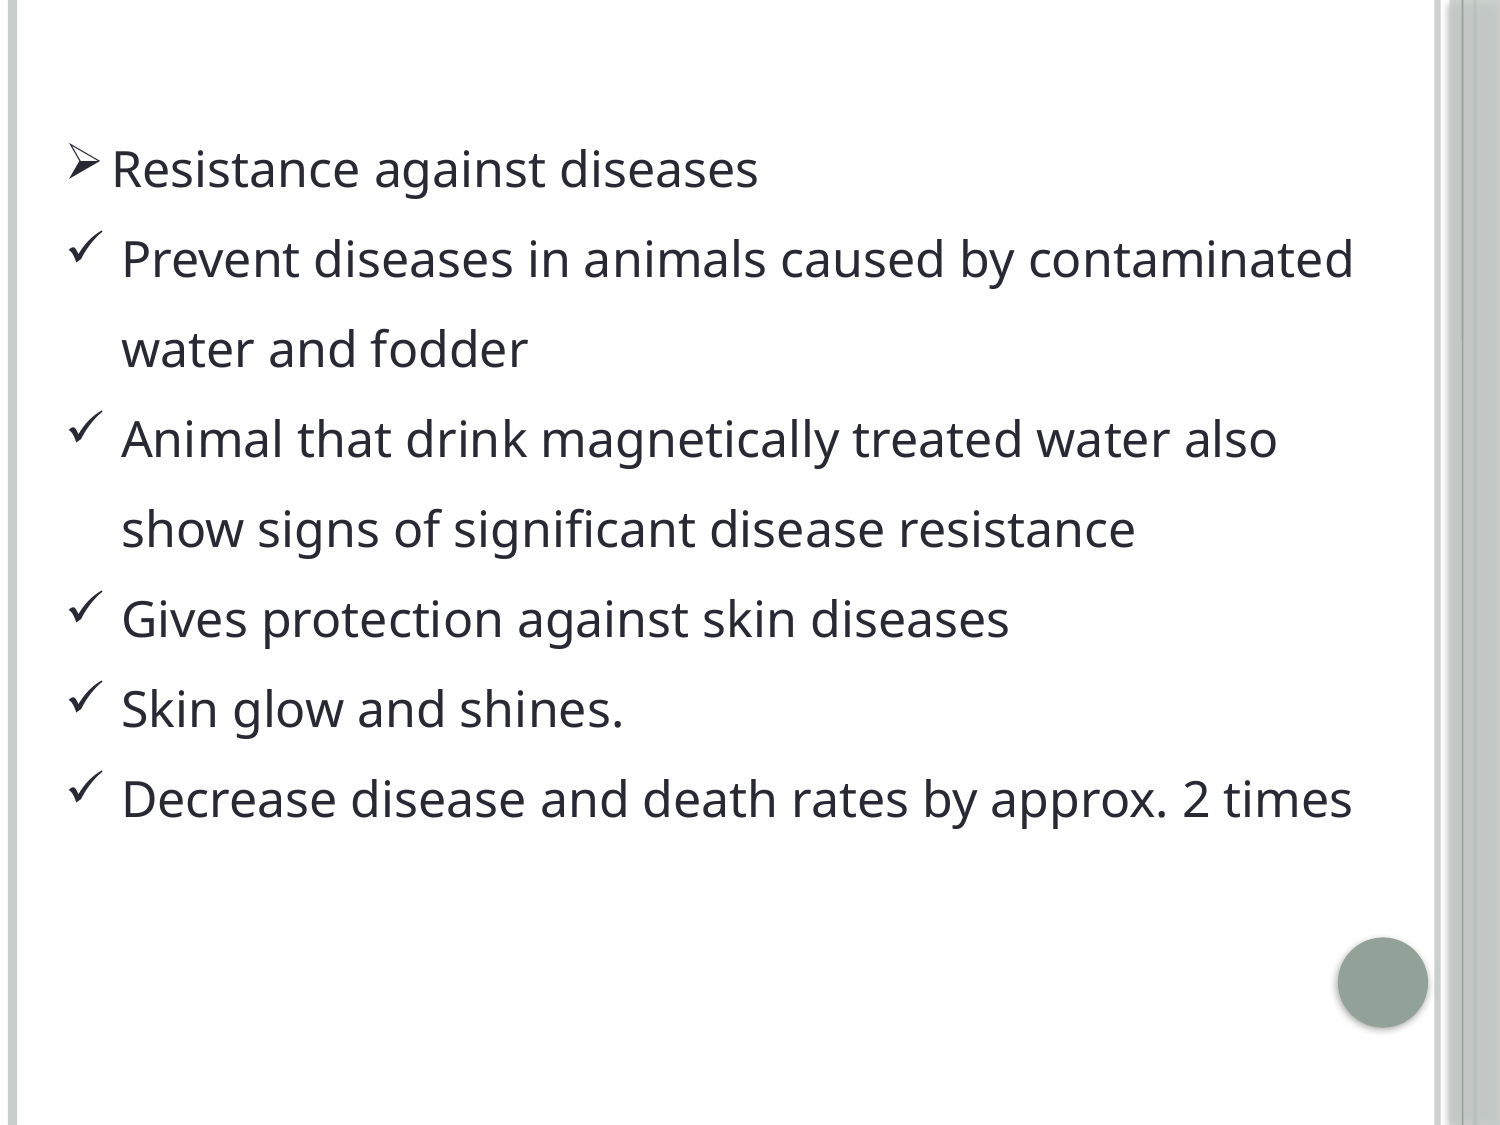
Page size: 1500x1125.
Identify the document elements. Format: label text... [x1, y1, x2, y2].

text_box Resistance against diseases Prevent diseases in animals caused by contaminated water and fodder Animal that drink magnetically treated water also show signs of significant disease resistance Gives protection against skin diseases Skin glow and shines. Decrease disease and death rates by approx. 2 times [50, 99, 1425, 895]
